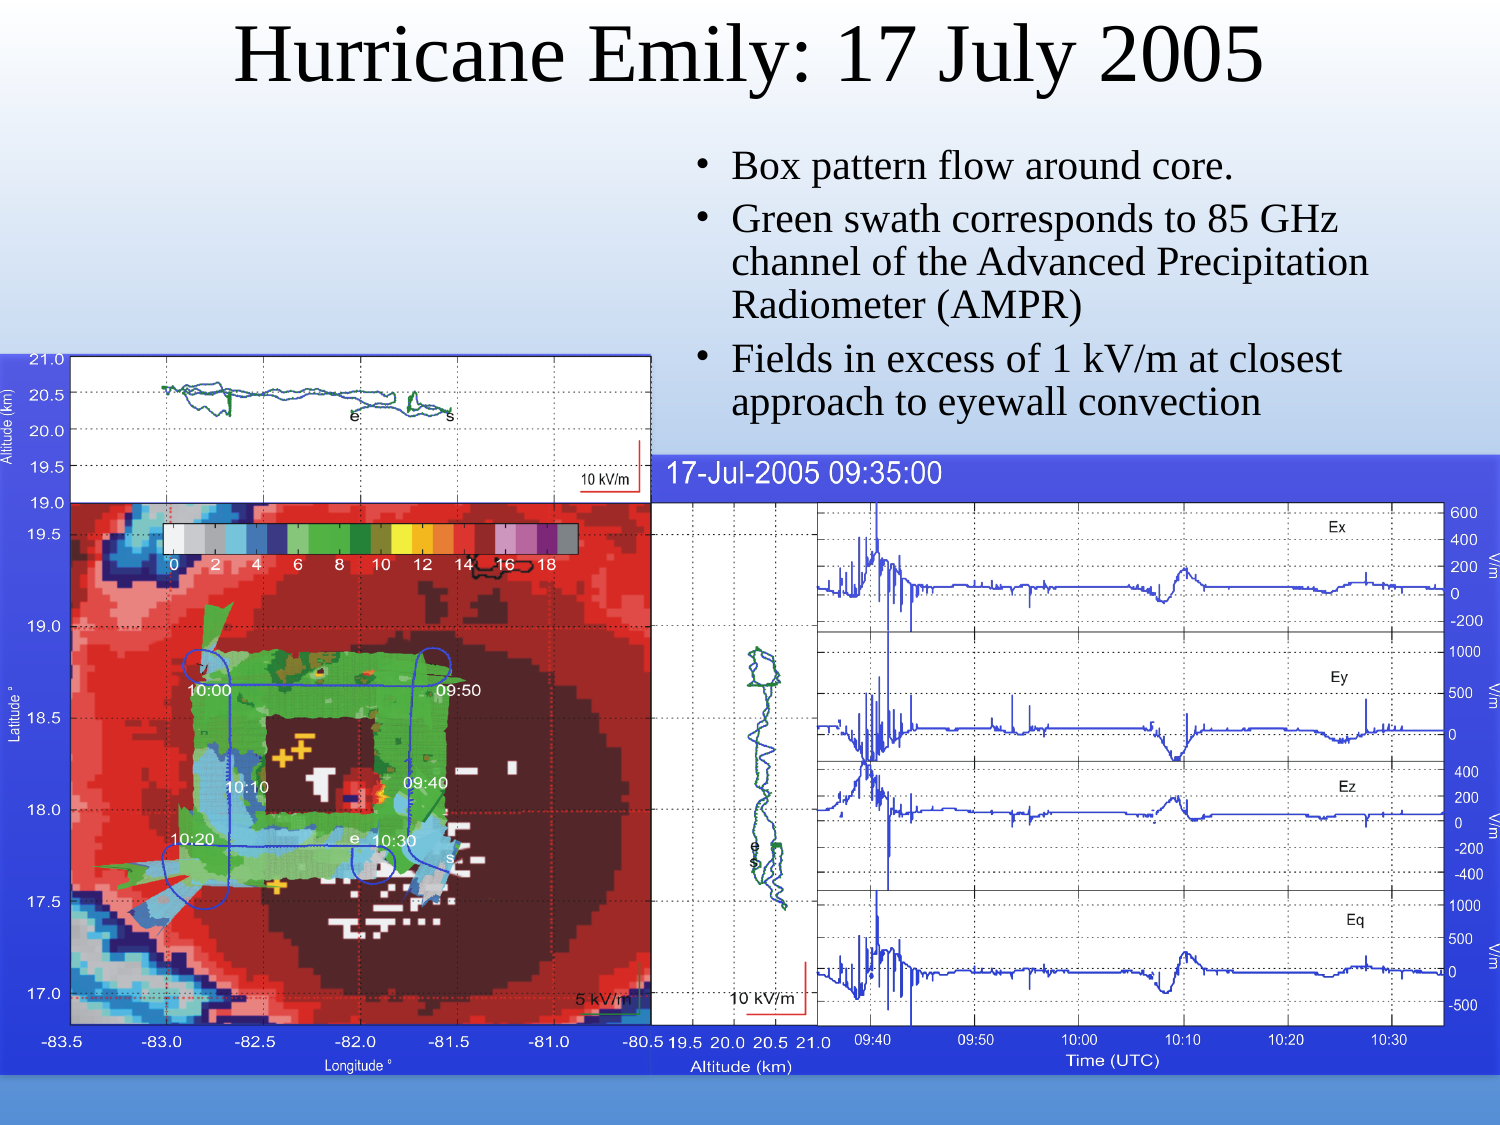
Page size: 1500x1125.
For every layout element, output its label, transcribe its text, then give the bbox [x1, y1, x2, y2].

title Hurricane Emily: 17 July 2005 [0, 0, 1500, 156]
text_box Box pattern flow around core. Green swath corresponds to 85 GHz channel of the Advanced Precipitation Radiometer (AMPR) Fields in excess of 1 kV/m at closest approach to eyewall convection [679, 137, 1429, 352]
picture [0, 353, 1500, 1076]
